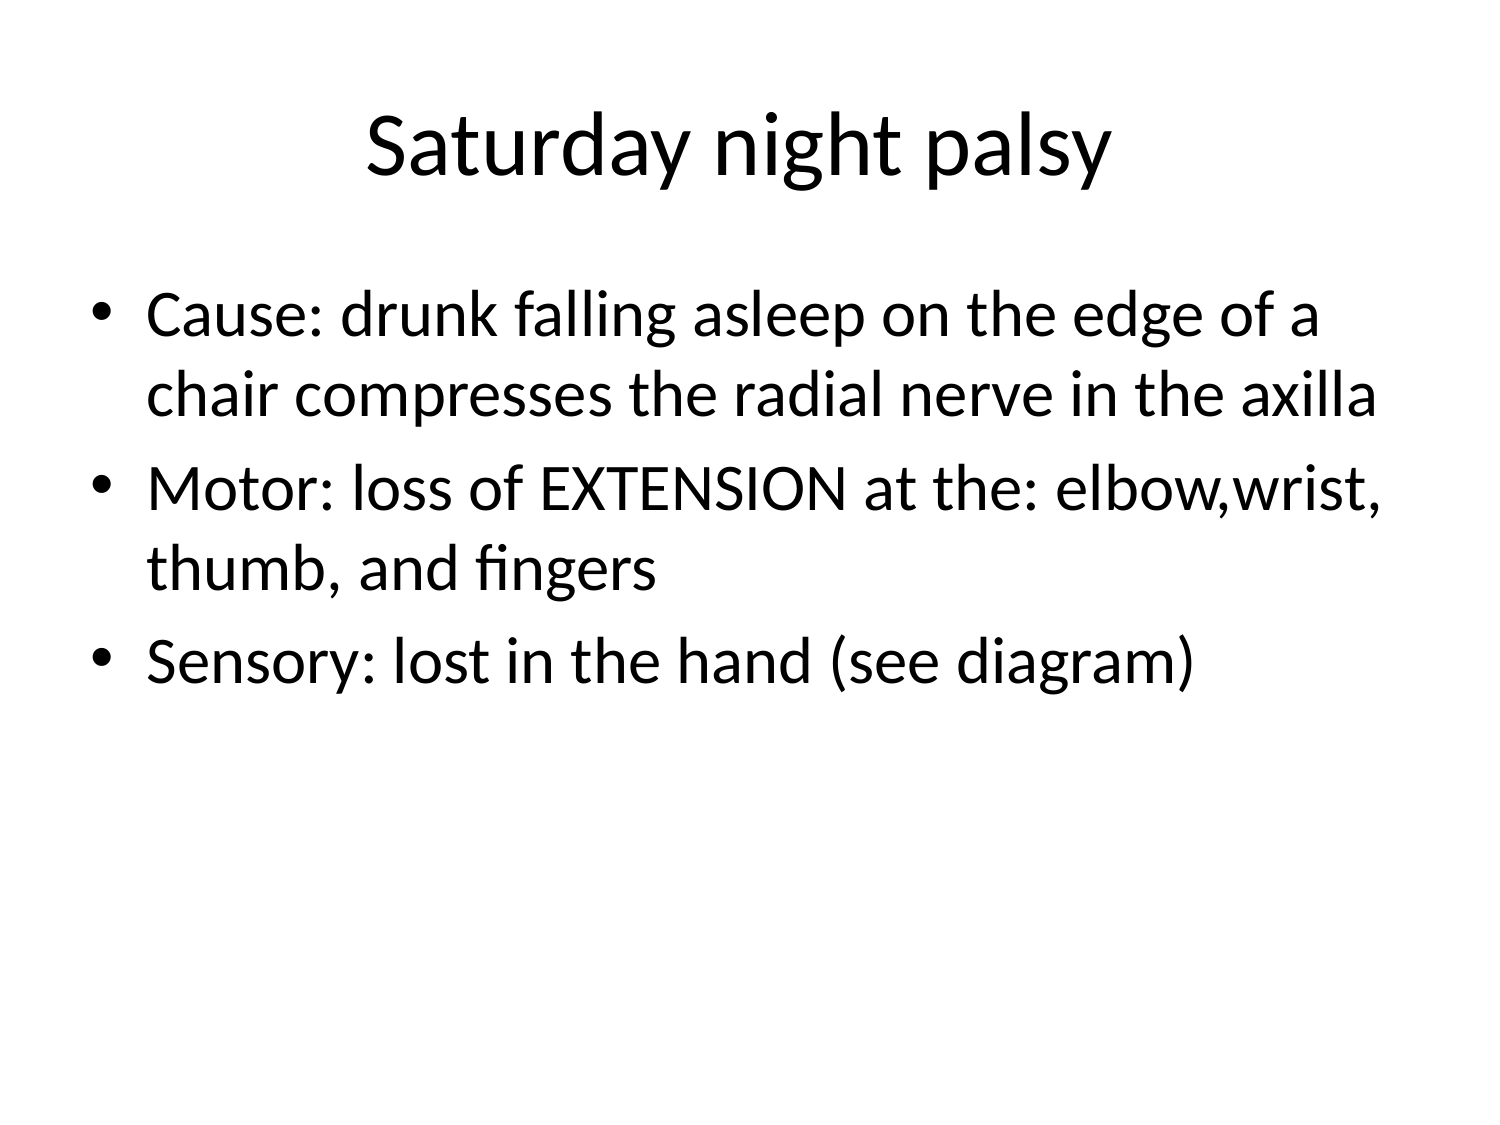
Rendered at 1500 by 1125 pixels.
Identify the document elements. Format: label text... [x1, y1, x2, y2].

title Saturday night palsy [75, 45, 1425, 233]
list Cause: drunk falling asleep on the edge of a chair compresses the radial nerve in the axilla Motor: loss of EXTENSION at the: elbow,wrist, thumb, and fingers Sensory: lost in the hand (see diagram) [75, 262, 1425, 1005]
